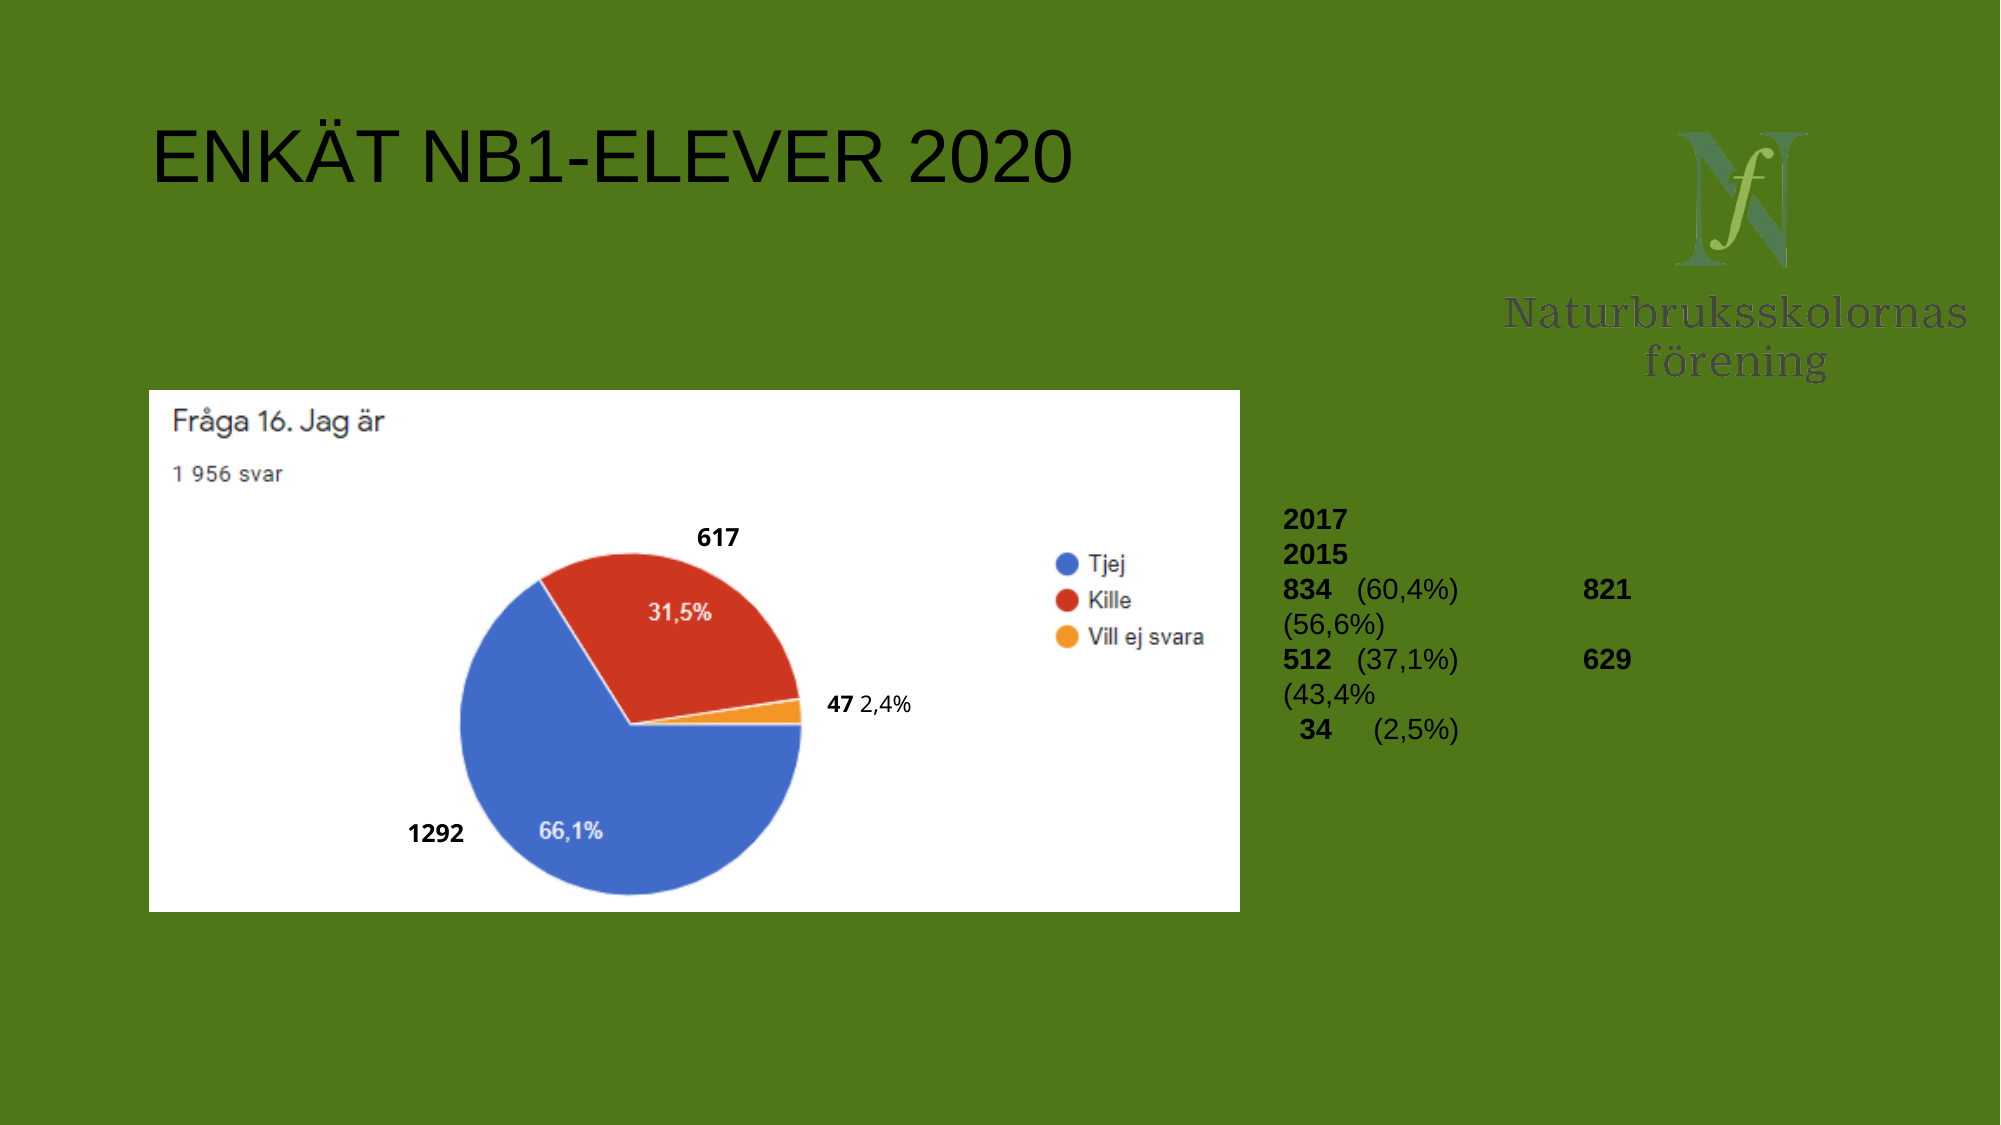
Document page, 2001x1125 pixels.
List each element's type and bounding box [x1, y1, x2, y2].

text_box [135, 10, 1981, 503]
text_box [149, 389, 1751, 912]
